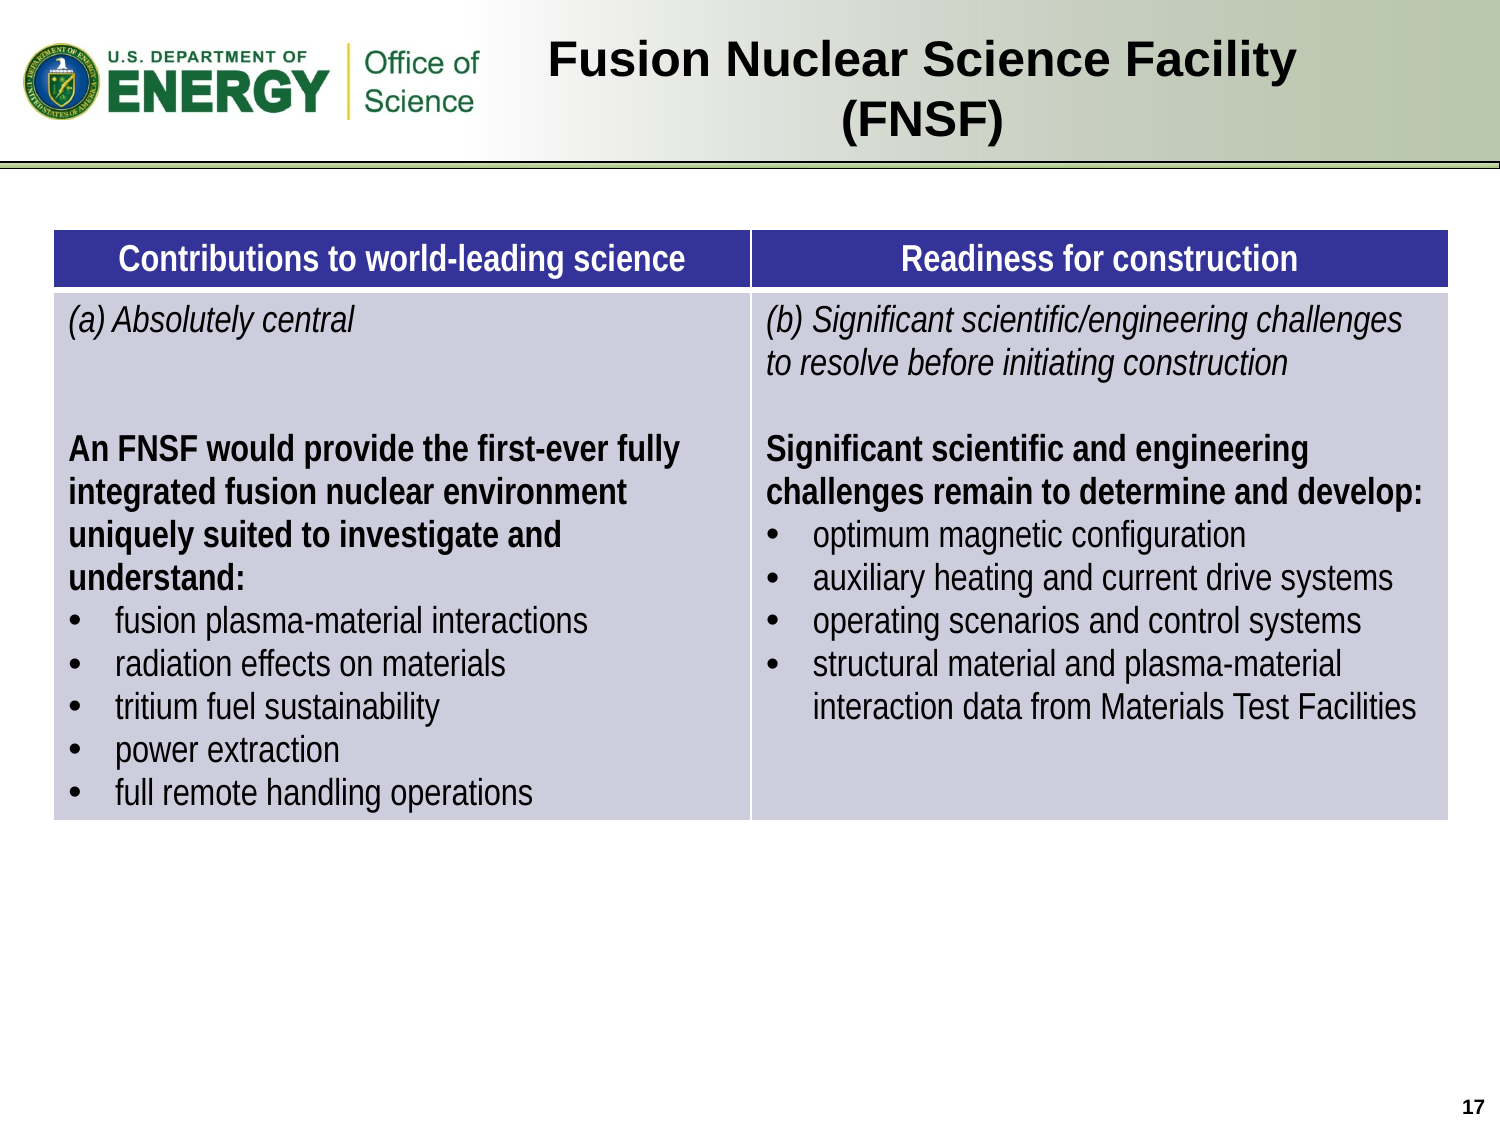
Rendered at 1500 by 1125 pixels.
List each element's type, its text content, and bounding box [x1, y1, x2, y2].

slide_number 17 [1438, 1085, 1500, 1125]
table_cell (a) Absolutely central An FNSF would provide the first-ever fully integrated fusion nuclear environment uniquely suited to investigate and understand: fusion plasma-material interactions radiation effects on materials tritium fuel sustainability power extraction full remote handling operations [54, 293, 750, 820]
table_header Readiness for construction [752, 230, 1448, 287]
table_cell (b) Significant scientific/engineering challenges to resolve before initiating construction Significant scientific and engineering challenges remain to determine and develop: optimum magnetic configuration auxiliary heating and current drive systems operating scenarios and control systems structural material and plasma-material interaction data from Materials Test Facilities [752, 293, 1448, 820]
table_header Contributions to world-leading science [54, 230, 750, 287]
picture [23, 43, 480, 120]
title Fusion Nuclear Science Facility (FNSF) [498, 26, 1347, 146]
